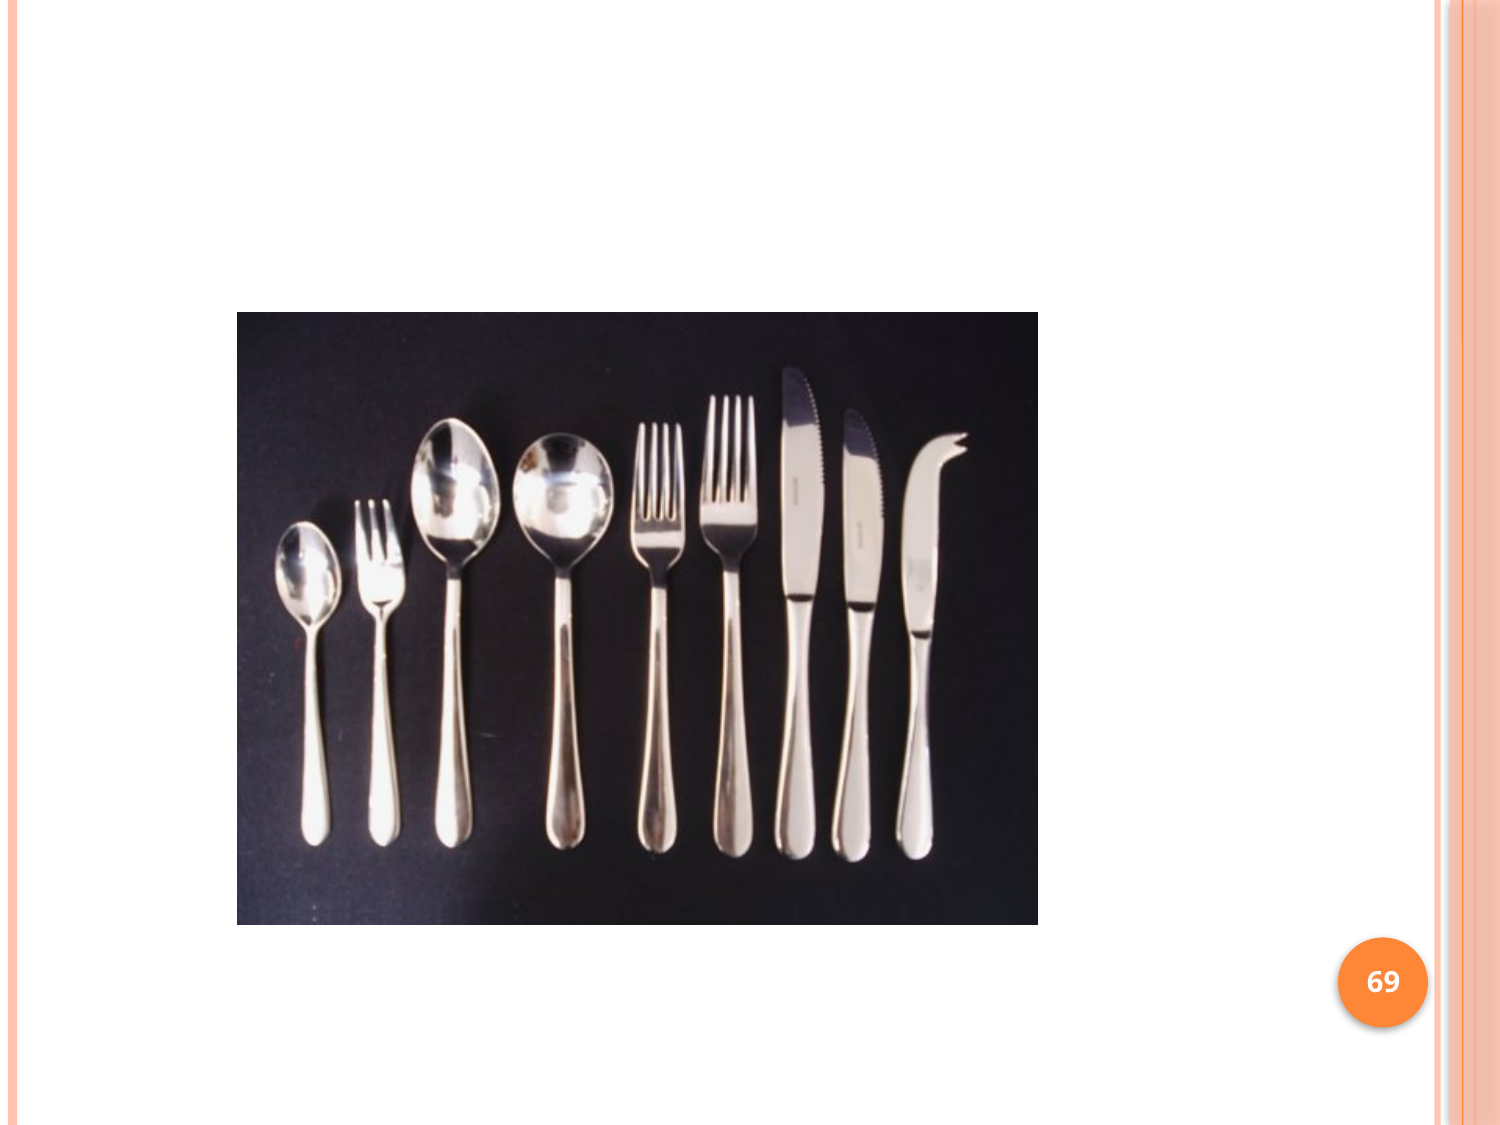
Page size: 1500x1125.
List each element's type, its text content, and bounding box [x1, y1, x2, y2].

slide_number 69 [1333, 940, 1434, 1027]
picture [236, 311, 1039, 926]
